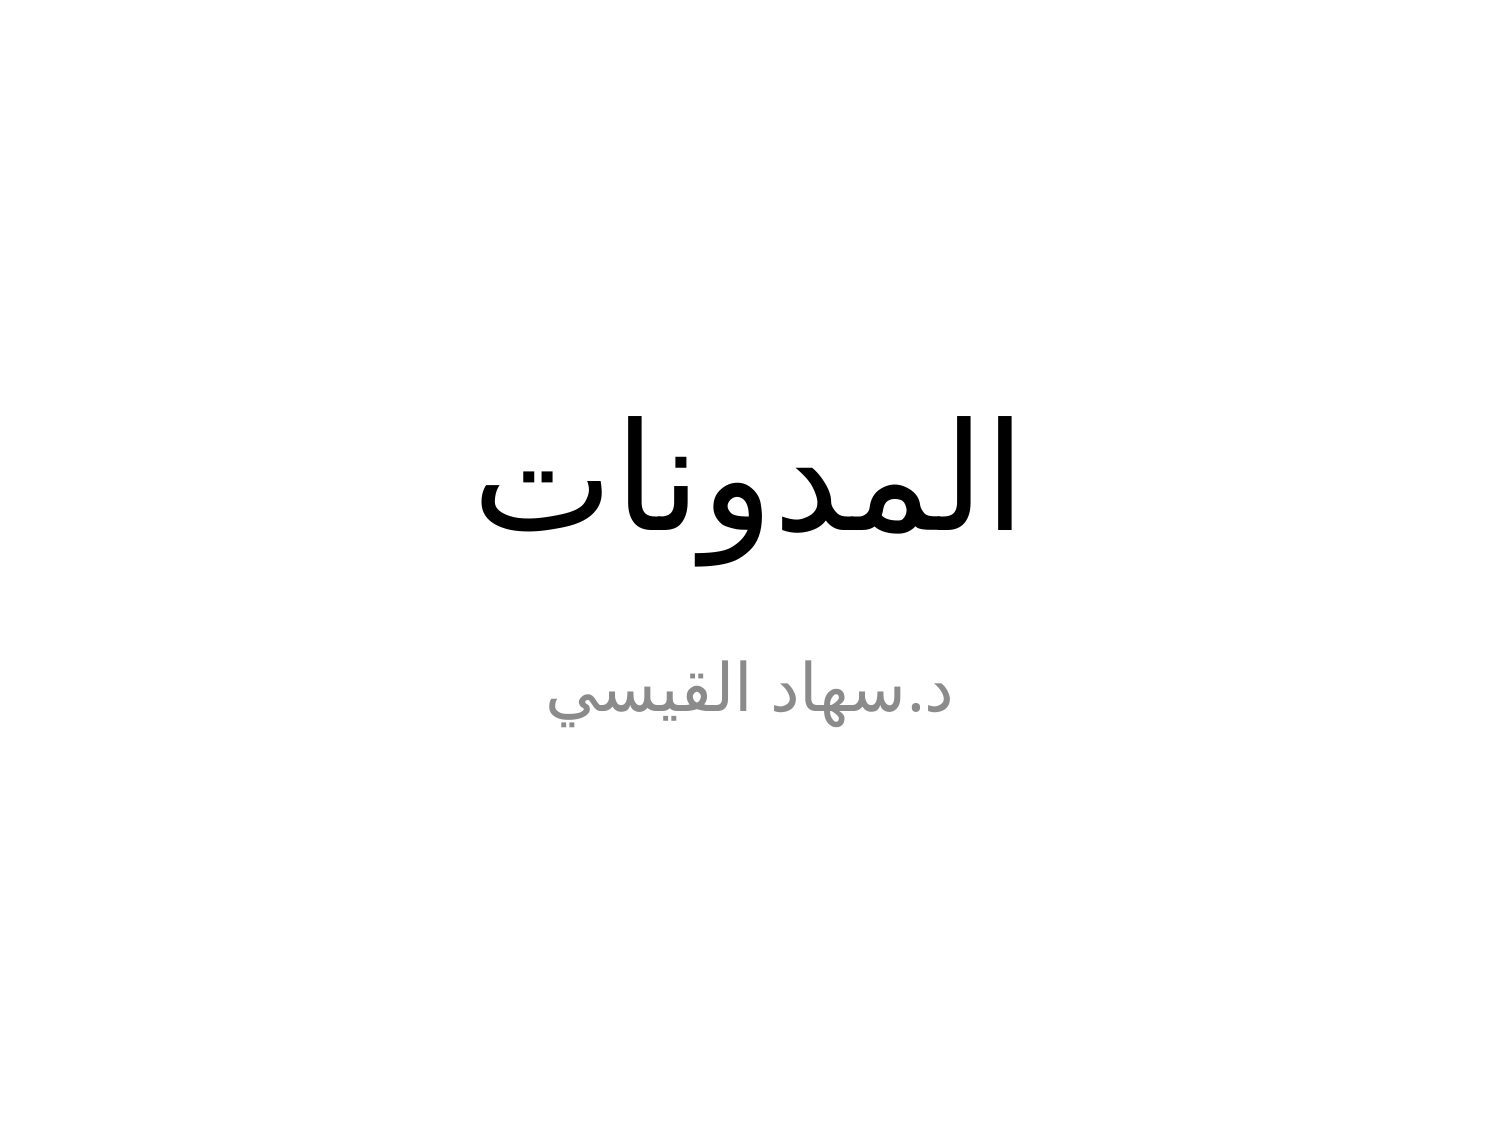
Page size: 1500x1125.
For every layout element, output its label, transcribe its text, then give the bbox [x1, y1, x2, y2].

subtitle د.سهاد القيسي [225, 637, 1275, 925]
title المدونات [112, 349, 1388, 591]
